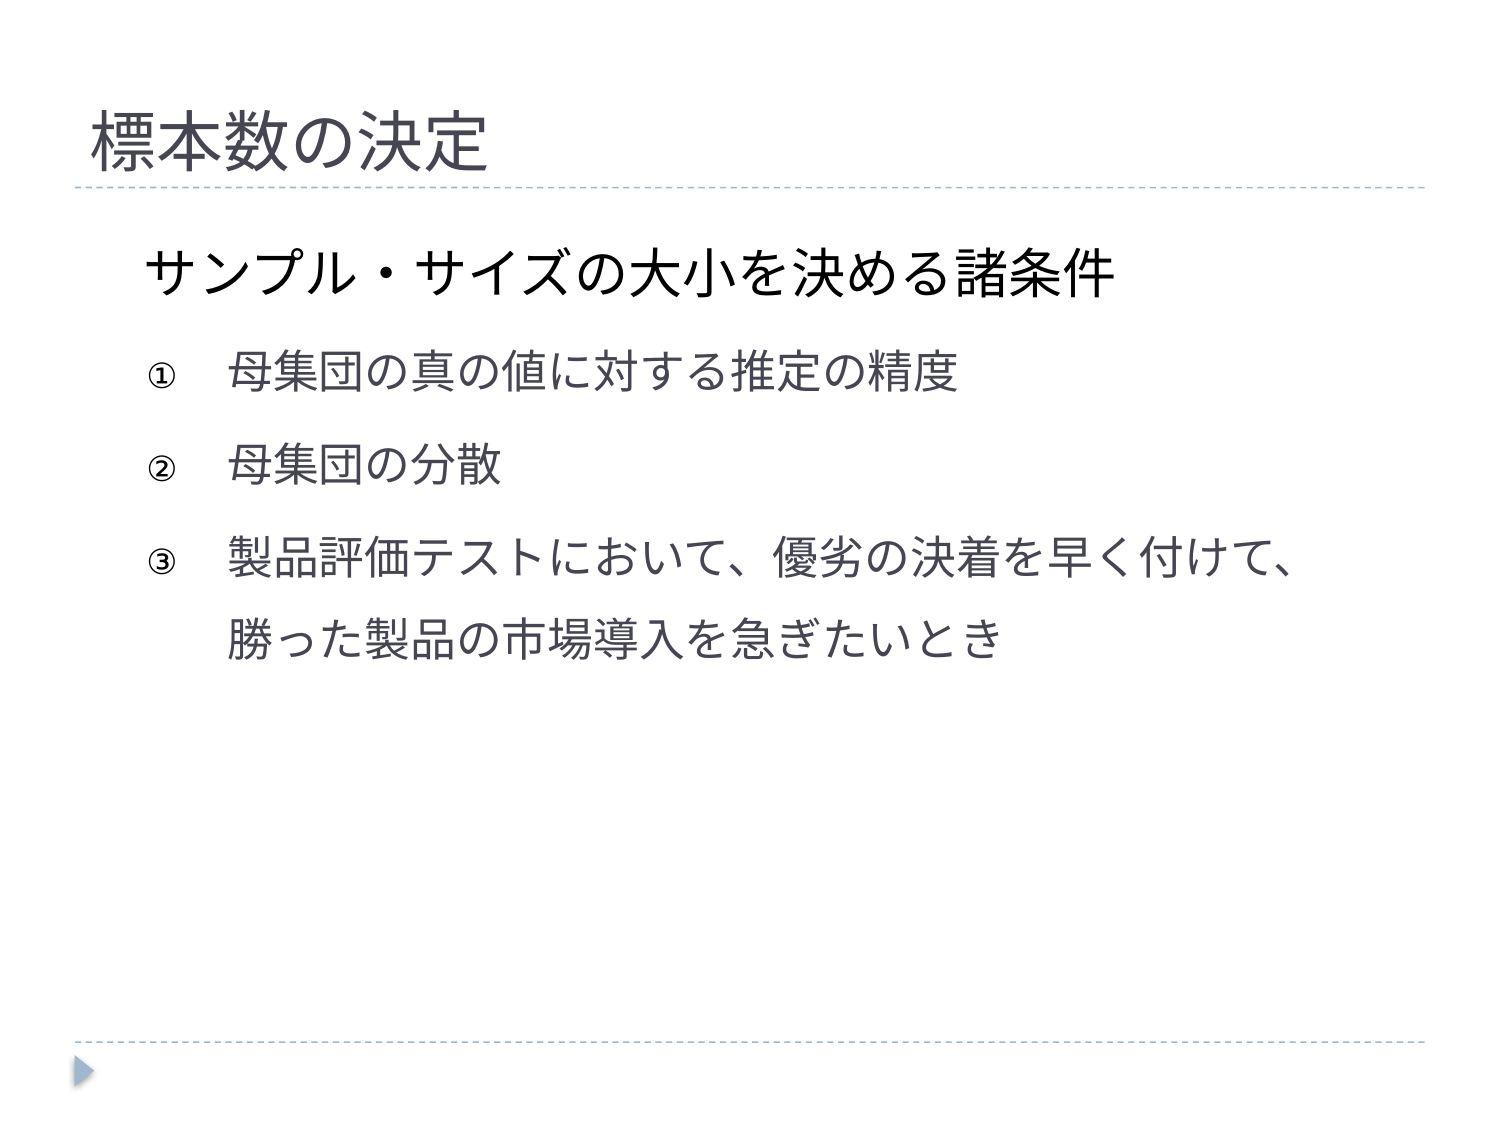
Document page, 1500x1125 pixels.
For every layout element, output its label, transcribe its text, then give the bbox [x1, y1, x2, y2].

list サンプル・サイズの大小を決める諸条件 母集団の真の値に対する推定の精度 母集団の分散 製品評価テストにおいて、優劣の決着を早く付けて、勝った製品の市場導入を急ぎたいとき [75, 200, 1425, 1006]
title 標本数の決定 [75, 24, 1425, 188]
